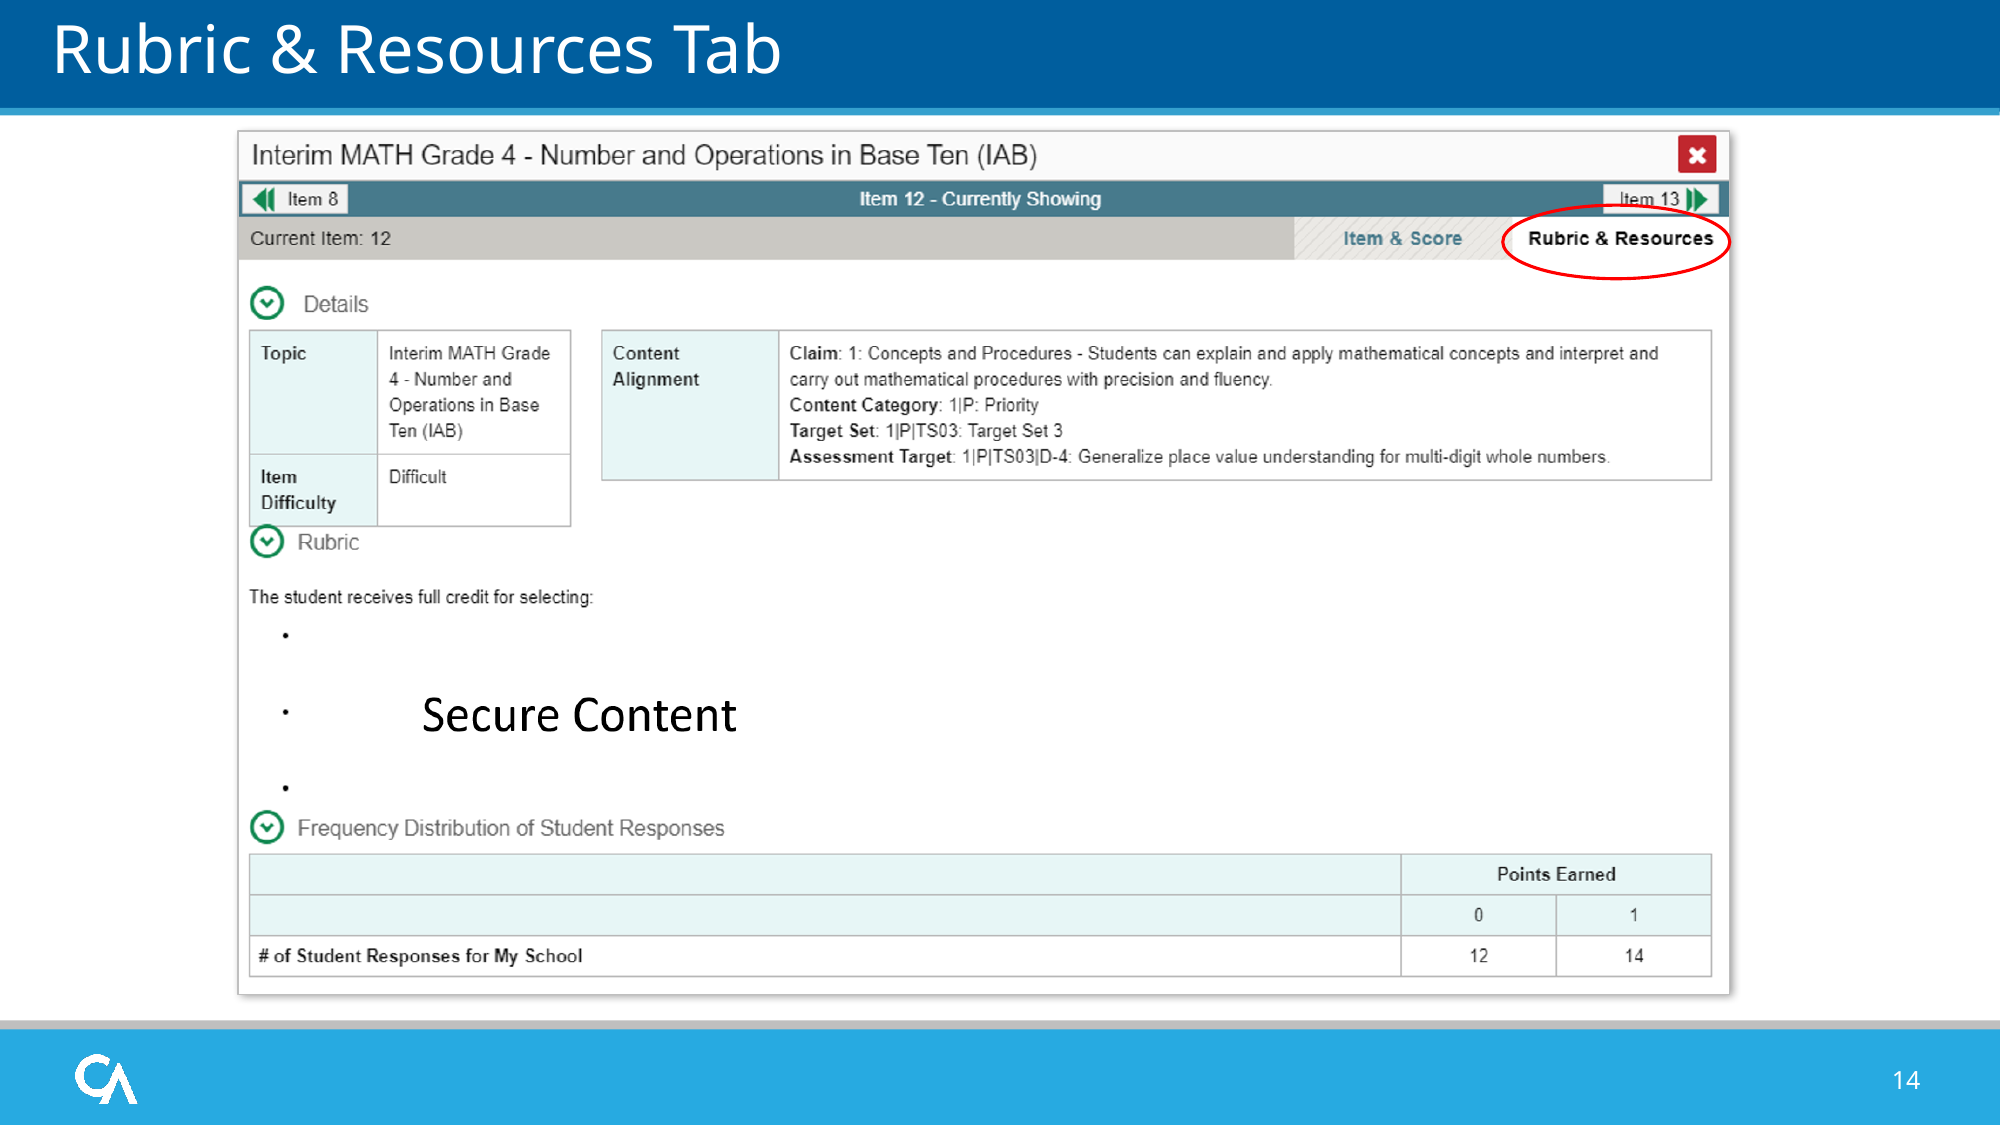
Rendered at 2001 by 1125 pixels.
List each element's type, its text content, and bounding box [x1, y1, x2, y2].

text_box 14 [1877, 1057, 1993, 1103]
picture [237, 130, 1730, 995]
text_box Rubric & Resources Tab [37, 0, 1877, 120]
picture [75, 1054, 138, 1104]
